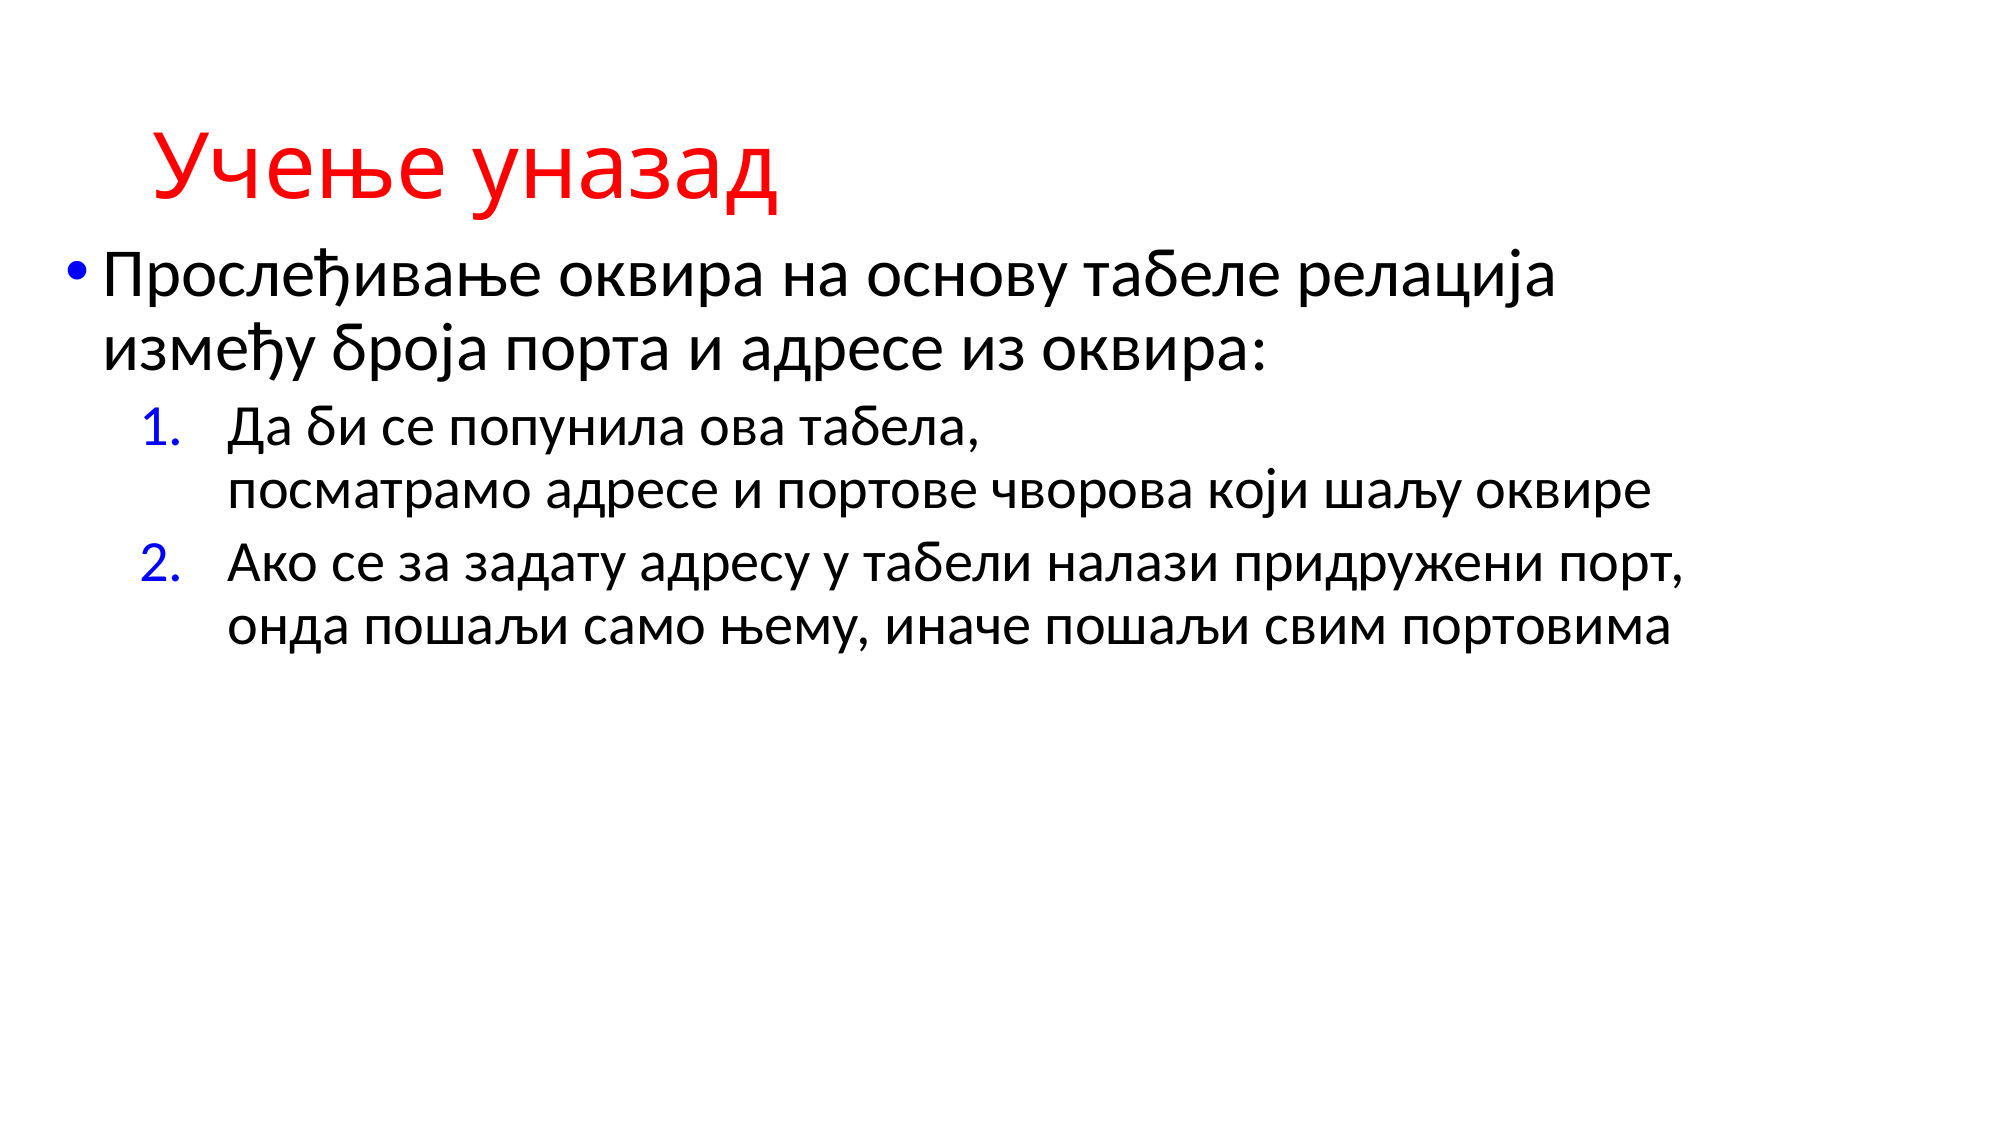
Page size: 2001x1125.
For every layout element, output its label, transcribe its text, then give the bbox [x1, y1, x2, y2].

title Учење уназад [137, 59, 1863, 278]
list Прослеђивање оквира на основу табеле релација између броја порта и адресе из оквира: Да би се попунила ова табела, посматрамо адресе и портове чворова који шаљу оквире Ако се за задату адресу у табели налази придружени порт, онда пошаљи само њему, иначе пошаљи свим портовима [50, 229, 1748, 1013]
